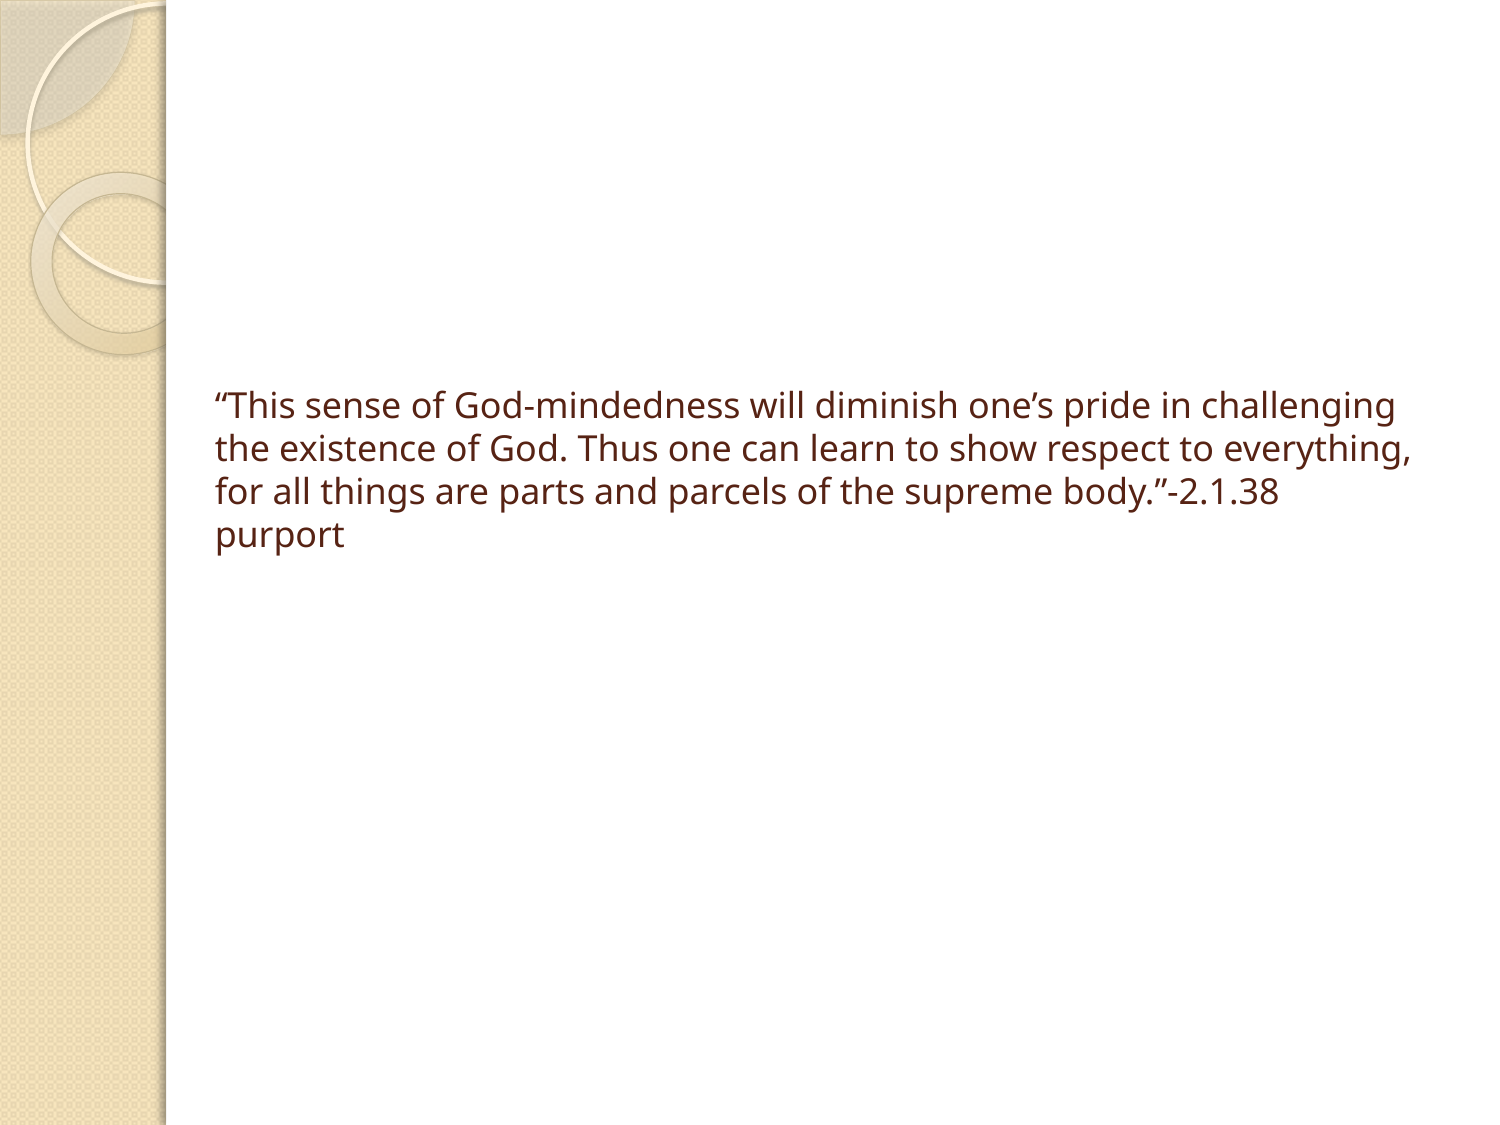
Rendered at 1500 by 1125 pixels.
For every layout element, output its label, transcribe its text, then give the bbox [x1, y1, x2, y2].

title “This sense of God-mindedness will diminish one’s pride in challenging the existence of God. Thus one can learn to show respect to everything, for all things are parts and parcels of the supreme body.”-2.1.38 purport [200, 375, 1430, 563]
